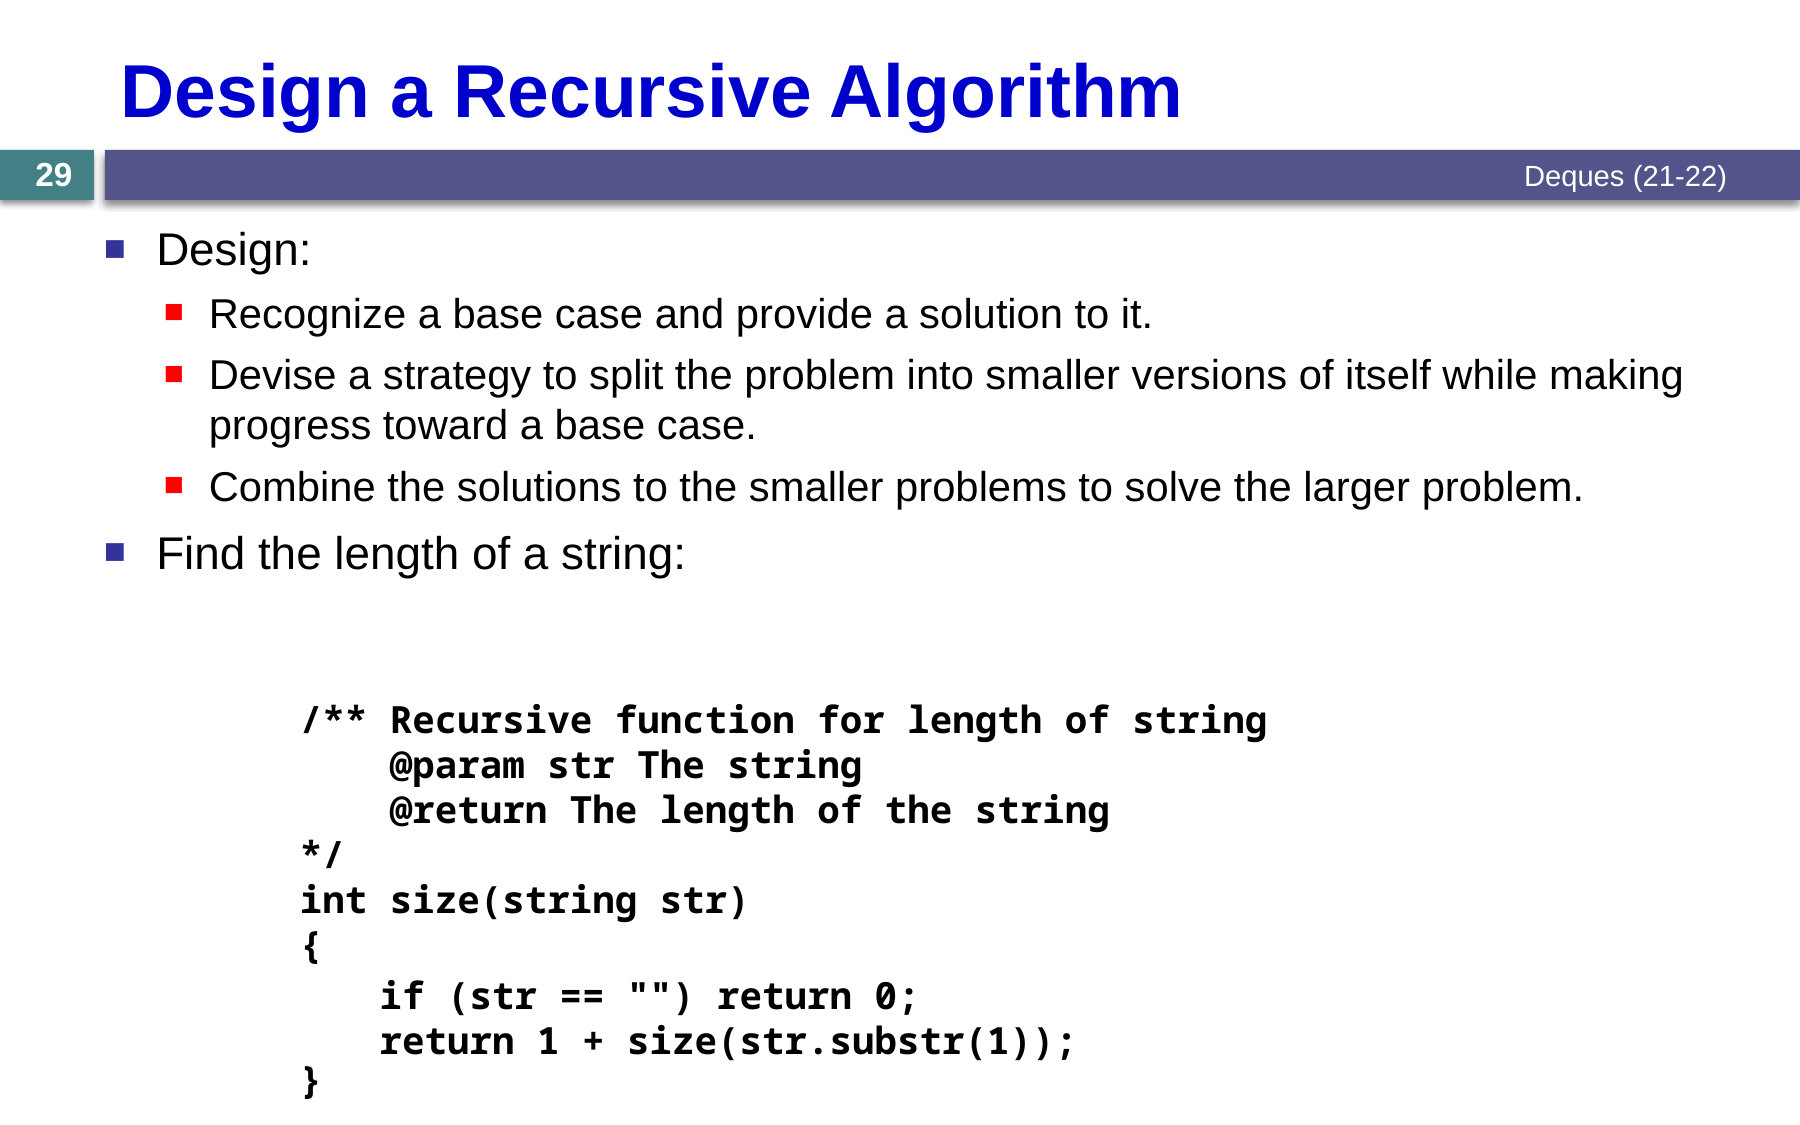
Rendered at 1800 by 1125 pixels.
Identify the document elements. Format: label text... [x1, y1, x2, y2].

title Design a Recursive Algorithm [105, 27, 1743, 149]
slide_number 29 [0, 150, 108, 196]
footer Deques (21-22) [675, 149, 1743, 202]
text_box if (str == "") return 0; return 1 + size(str.substr(1)); [297, 964, 1235, 1070]
list Design: Recognize a base case and provide a solution to it. Devise a strategy to split the problem into smaller versions of itself while making progress toward a base case. Combine the solutions to the smaller problems to solve the larger problem. Find the length of a string: [88, 212, 1726, 663]
text_box /** Recursive function for length of string @param str The string @return The length of the string */ int size(string str) { } [285, 688, 1388, 1109]
